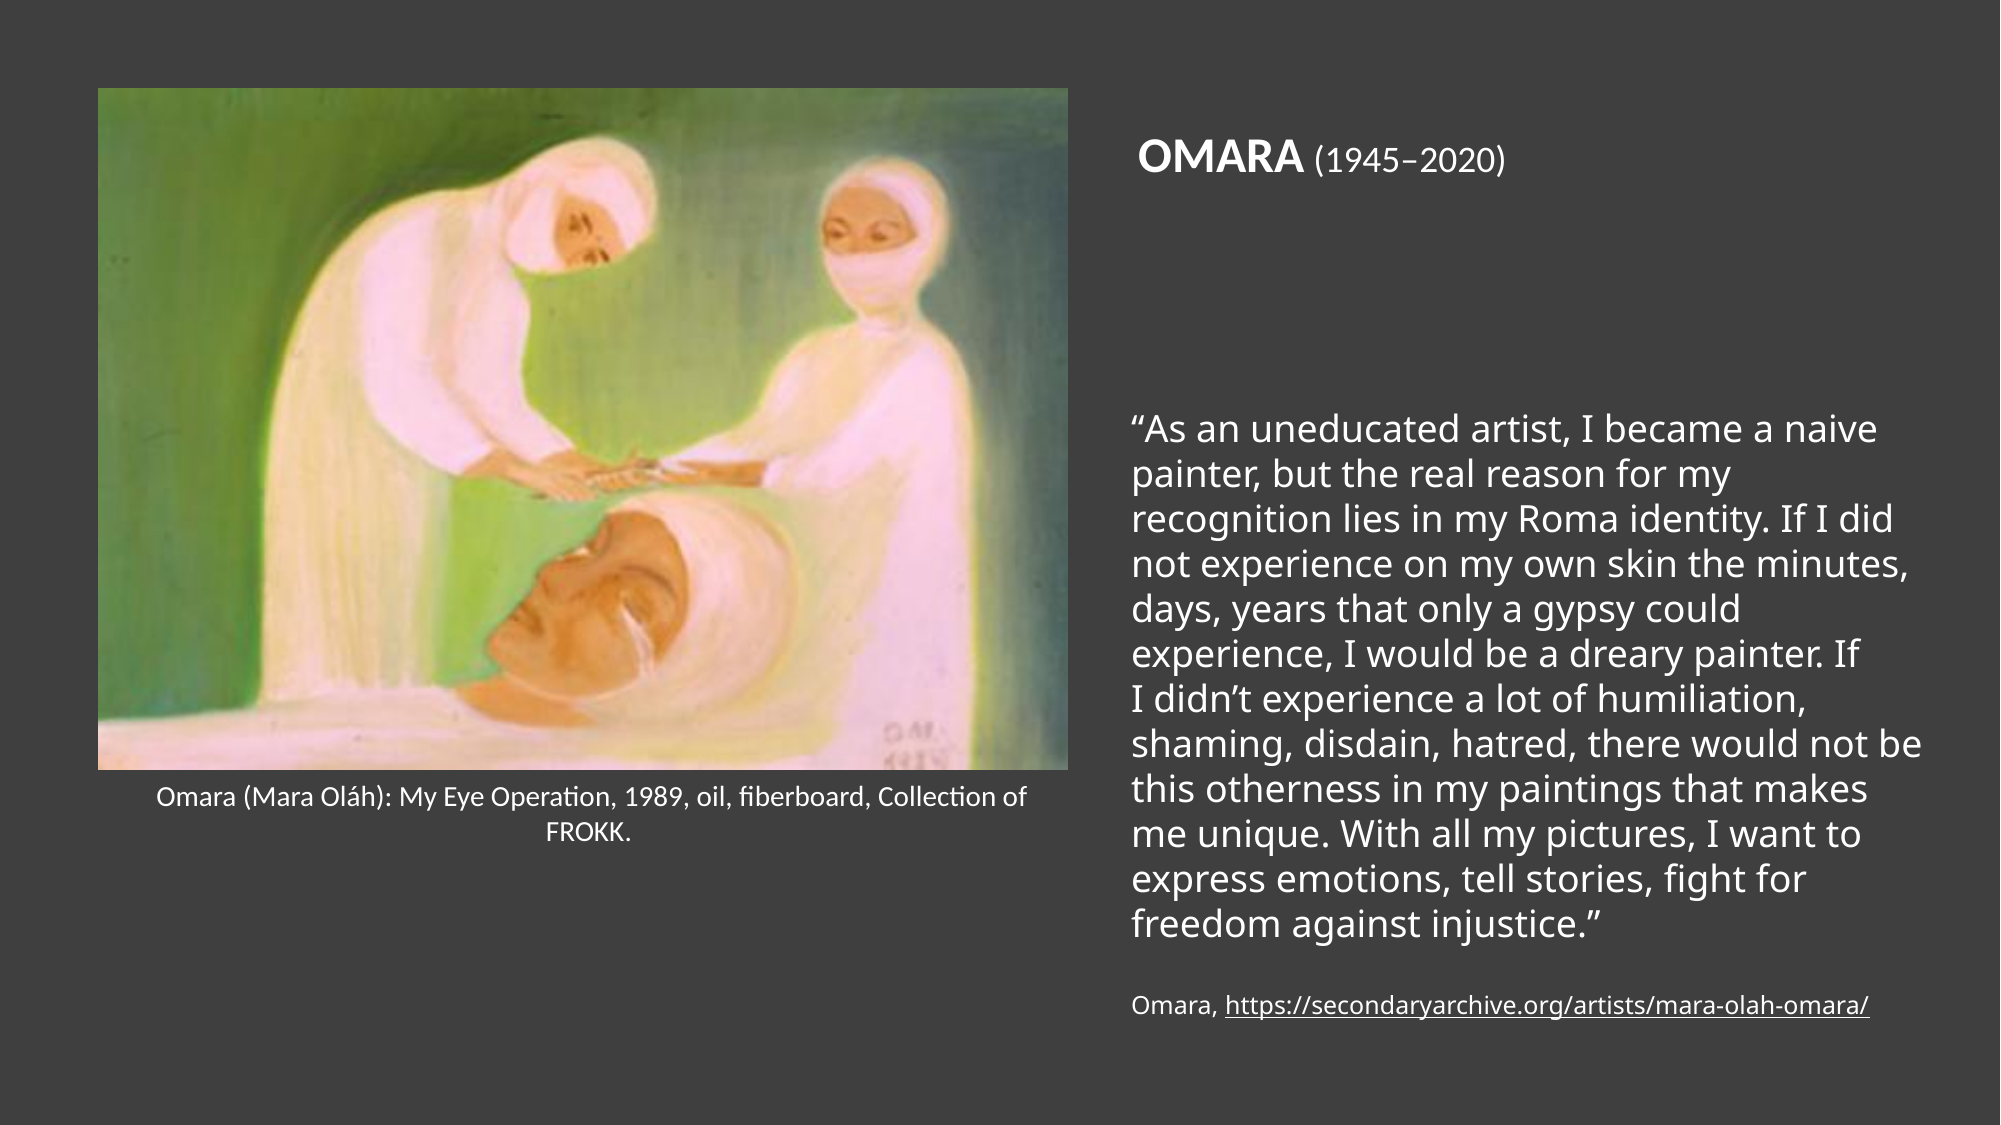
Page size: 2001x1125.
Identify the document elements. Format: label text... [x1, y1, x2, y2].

picture [98, 87, 1068, 770]
text_box OMARA (1945–2020) [1123, 114, 1526, 190]
text_box Omara (Mara Oláh): My Eye Operation, 1989, oil, fiberboard, Collection of FROKK. [98, 769, 1087, 855]
text_box “As an uneducated artist, I became a naive painter, but the real reason for my recognition lies in my Roma identity. If I did not experience on my own skin the minutes, days, years that only a gypsy could experience, I would be a dreary painter. If I didn’t experience a lot of humiliation, shaming, disdain, hatred, there would not be this otherness in my paintings that makes me unique. With all my pictures, I want to express emotions, tell stories, fight for freedom against injustice.” Omara, https://secondaryarchive.org/artists/mara-olah-omara/ [1116, 397, 1939, 1031]
